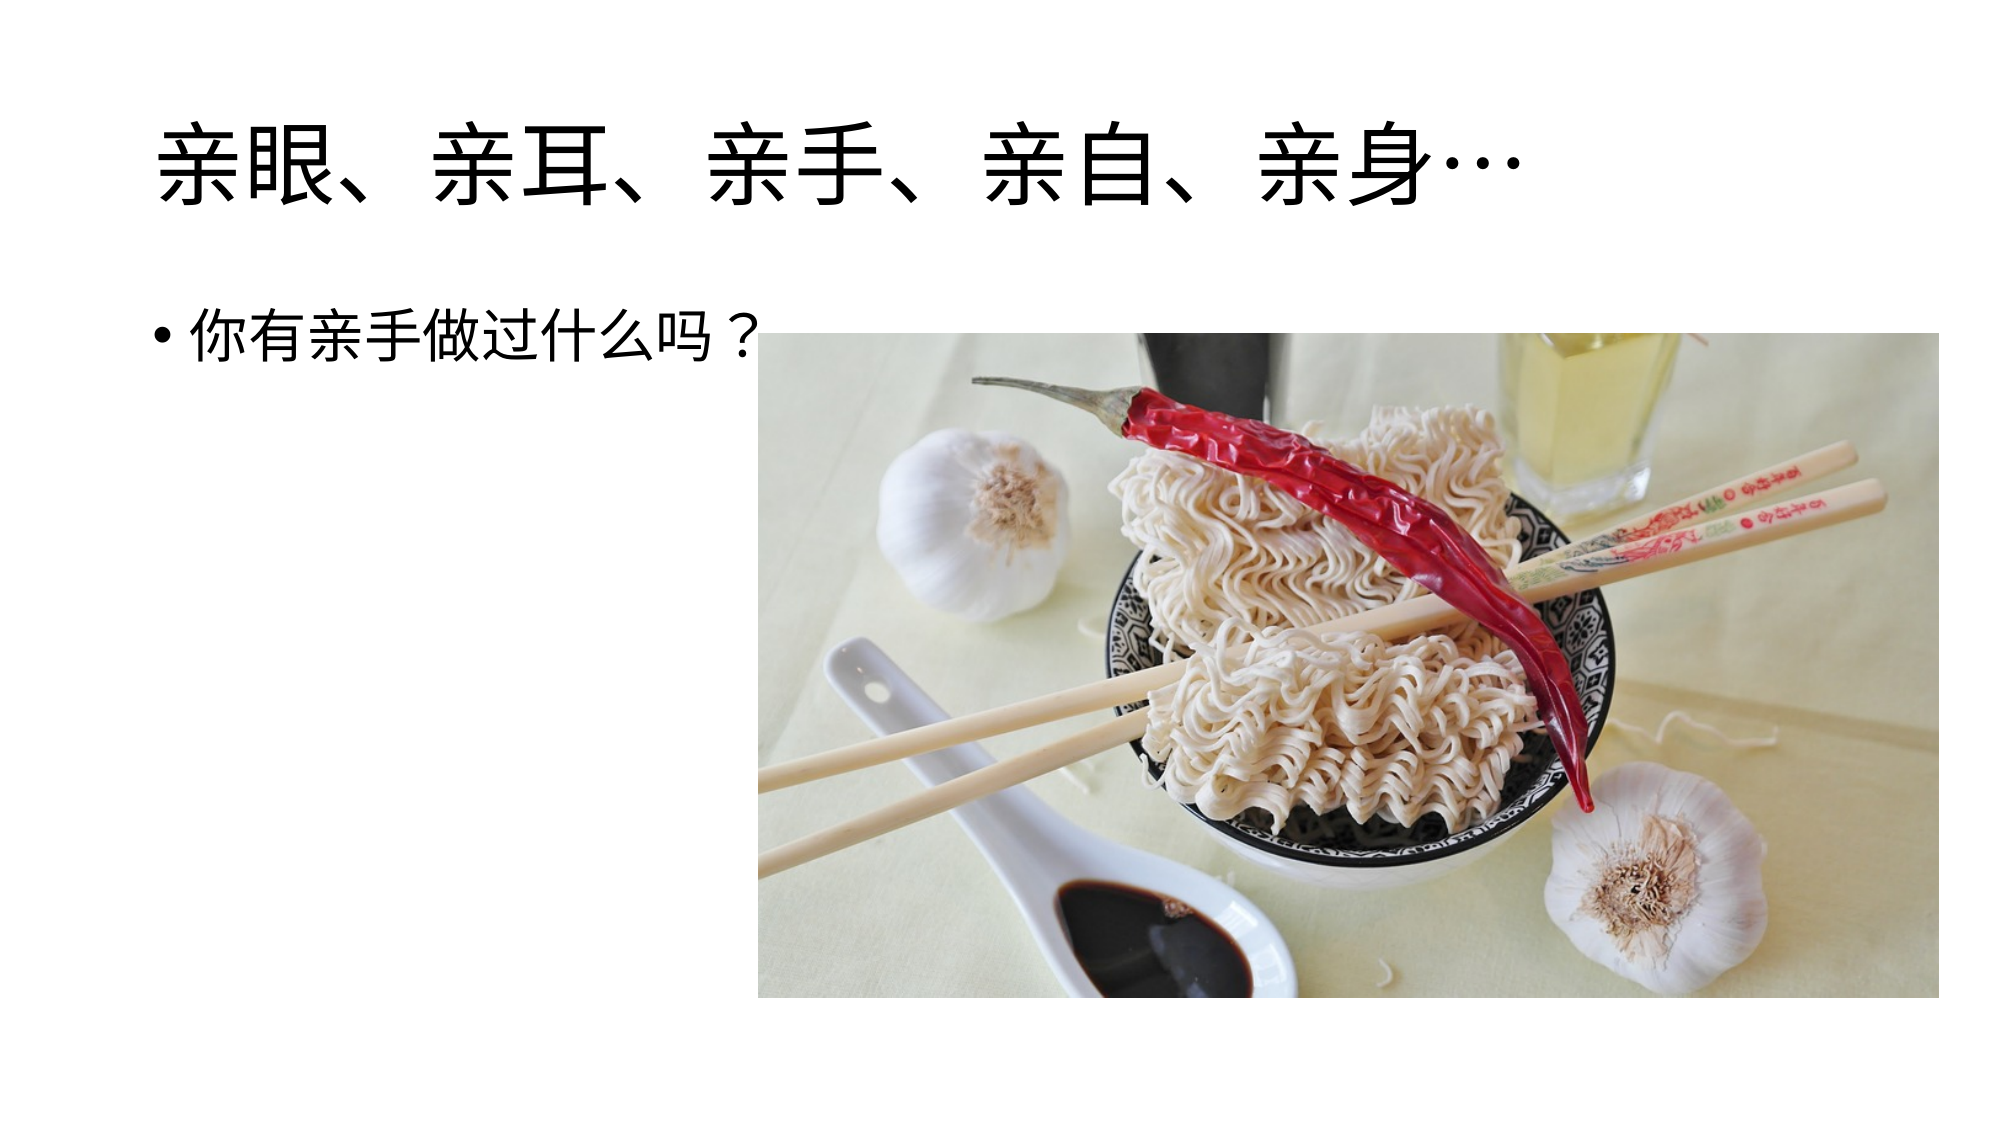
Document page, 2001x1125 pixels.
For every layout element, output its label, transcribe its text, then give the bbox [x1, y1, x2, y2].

list 你有亲手做过什么吗？ [137, 299, 988, 1014]
title 亲眼、亲耳、亲手、亲自、亲身… [137, 59, 1863, 278]
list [758, 333, 1939, 998]
